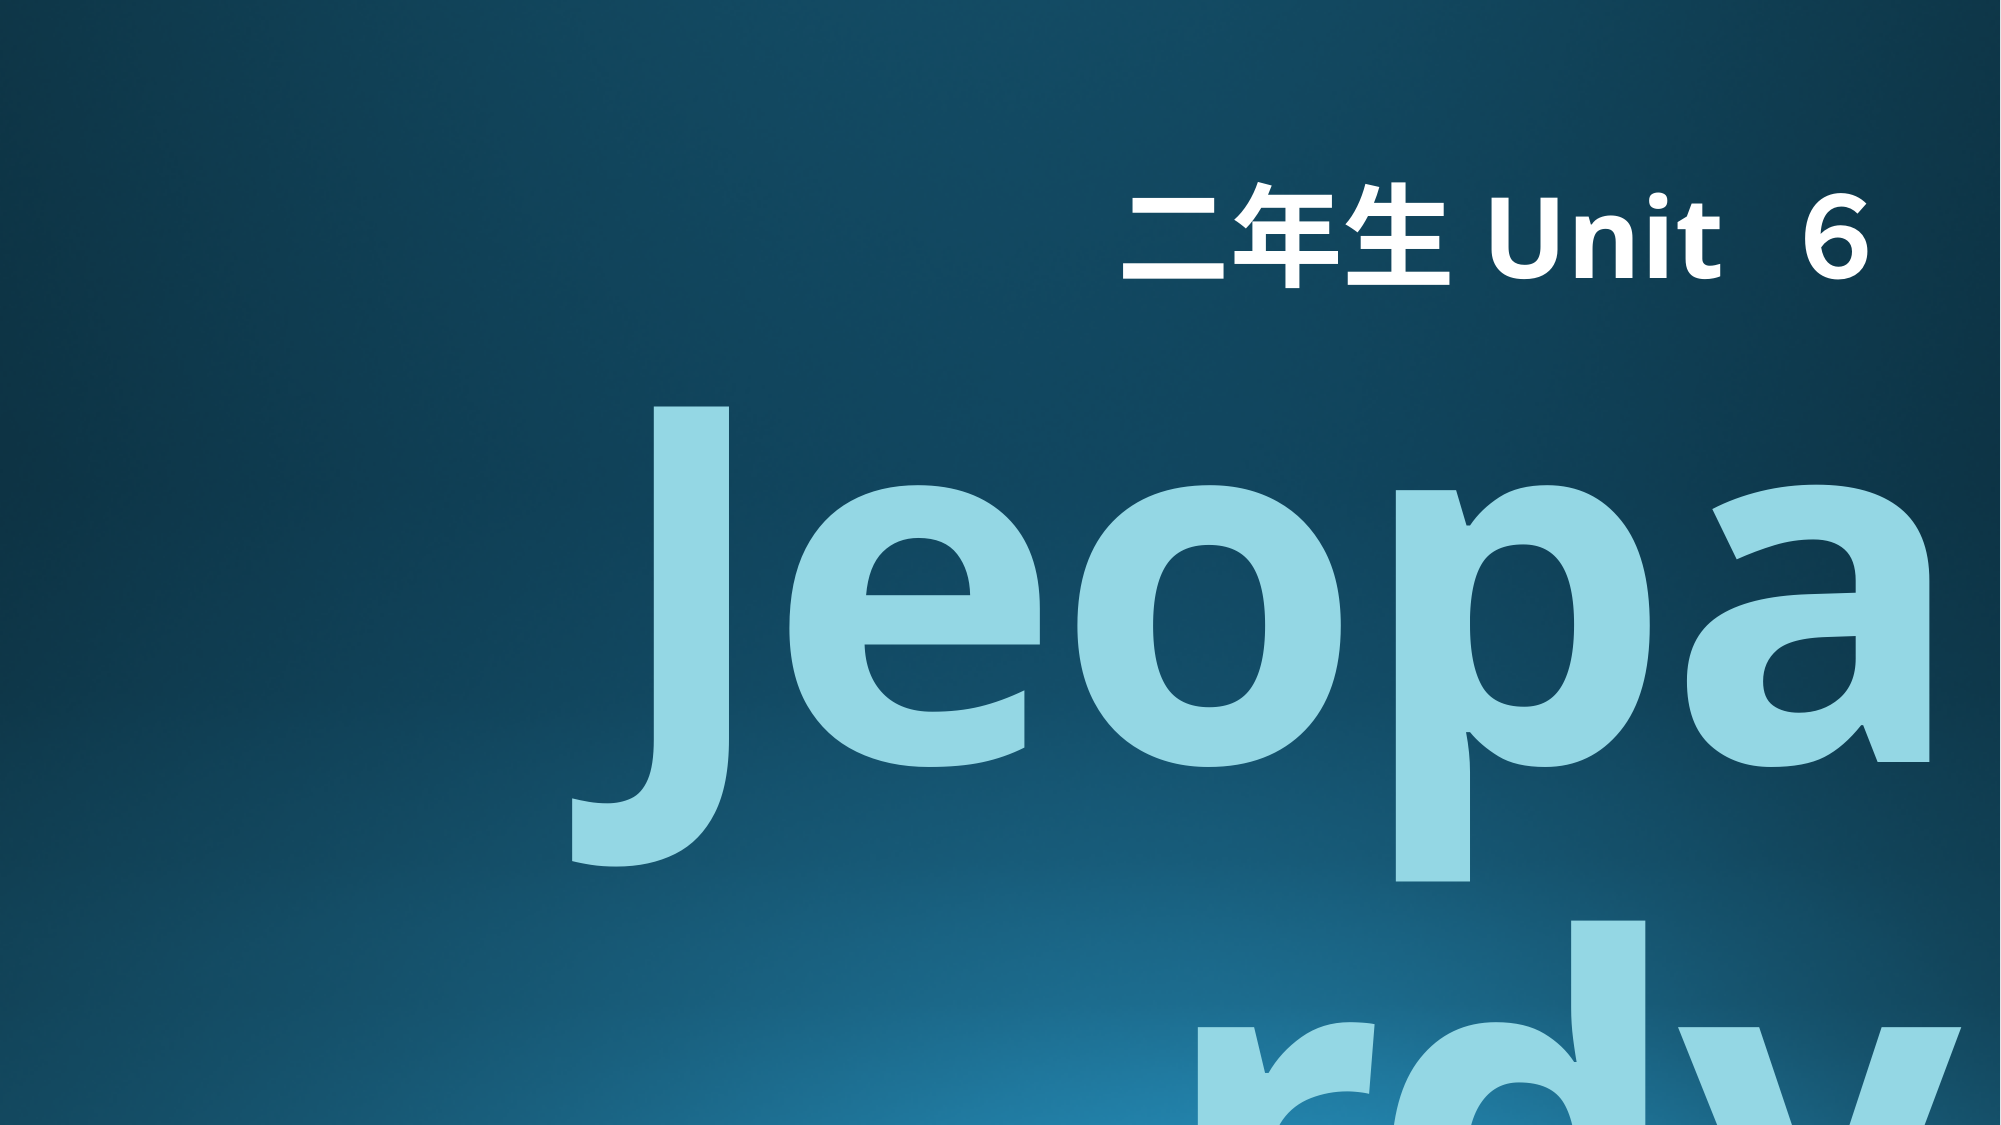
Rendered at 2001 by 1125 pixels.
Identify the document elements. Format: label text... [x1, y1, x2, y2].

subtitle 二年生Unit ６ [157, 174, 1909, 311]
title Jeopardy [476, 324, 1977, 594]
picture [0, 0, 2001, 1125]
